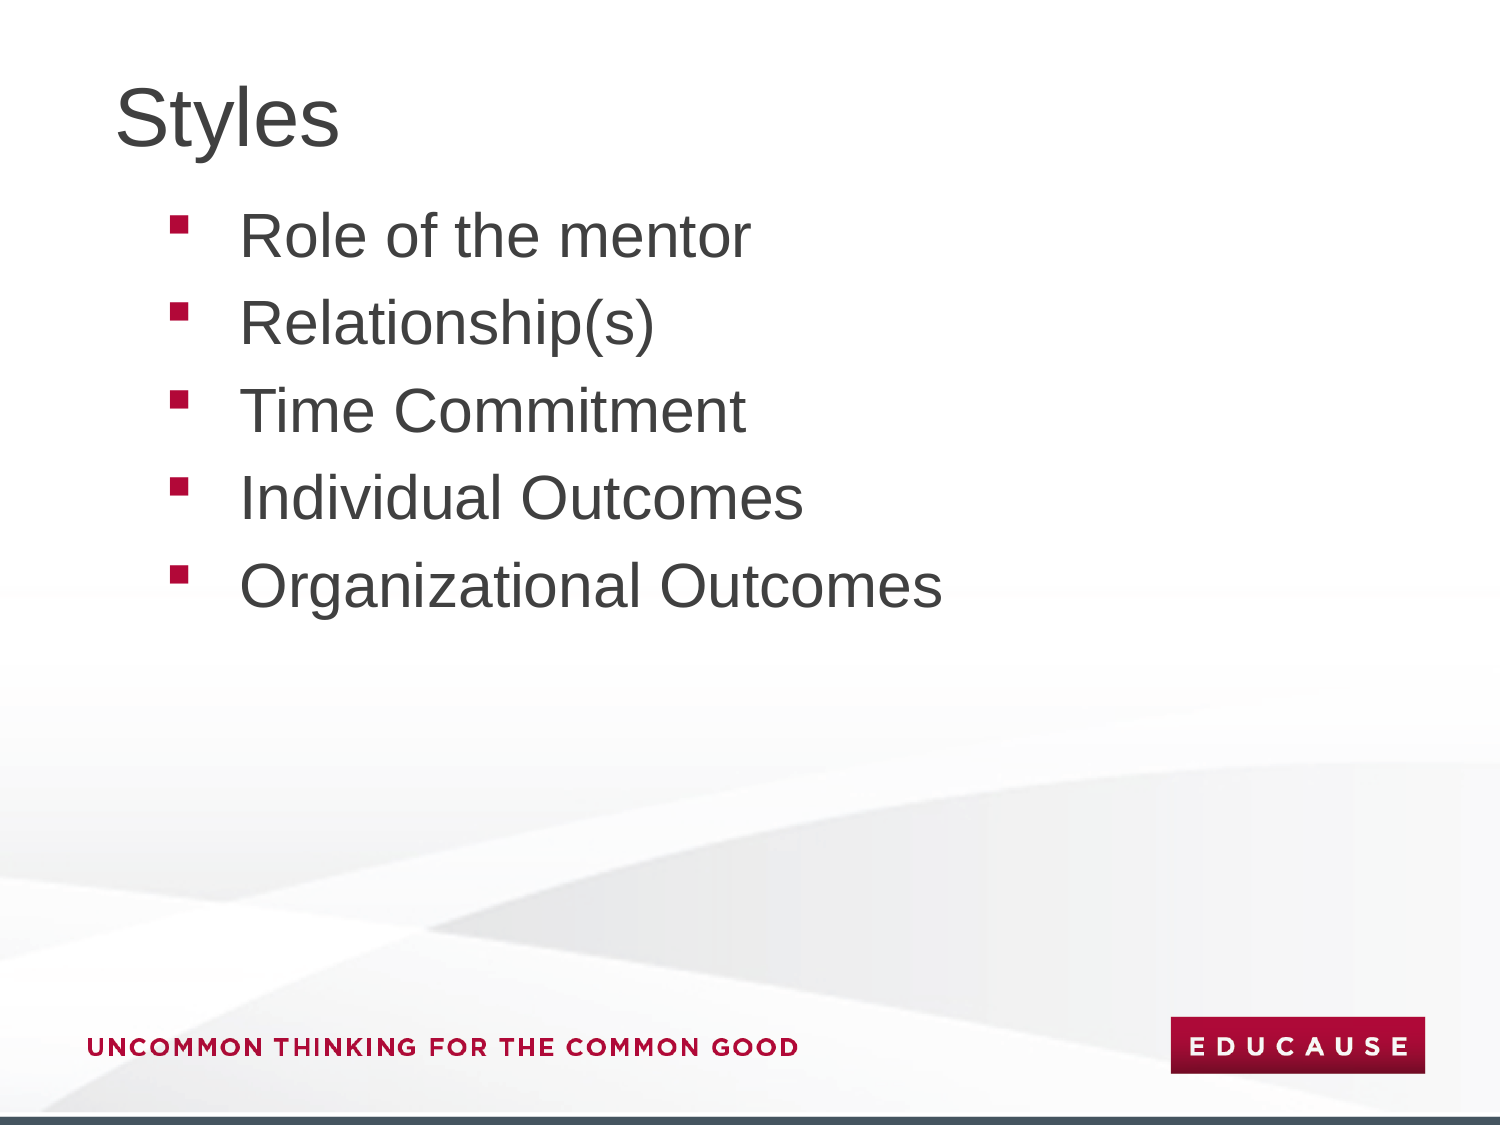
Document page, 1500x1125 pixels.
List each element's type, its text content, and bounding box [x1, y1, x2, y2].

picture [0, 0, 1500, 1125]
list Role of the mentor Relationship(s) Time Commitment Individual Outcomes Organizational Outcomes [150, 187, 1416, 955]
title Styles [99, 55, 1416, 176]
